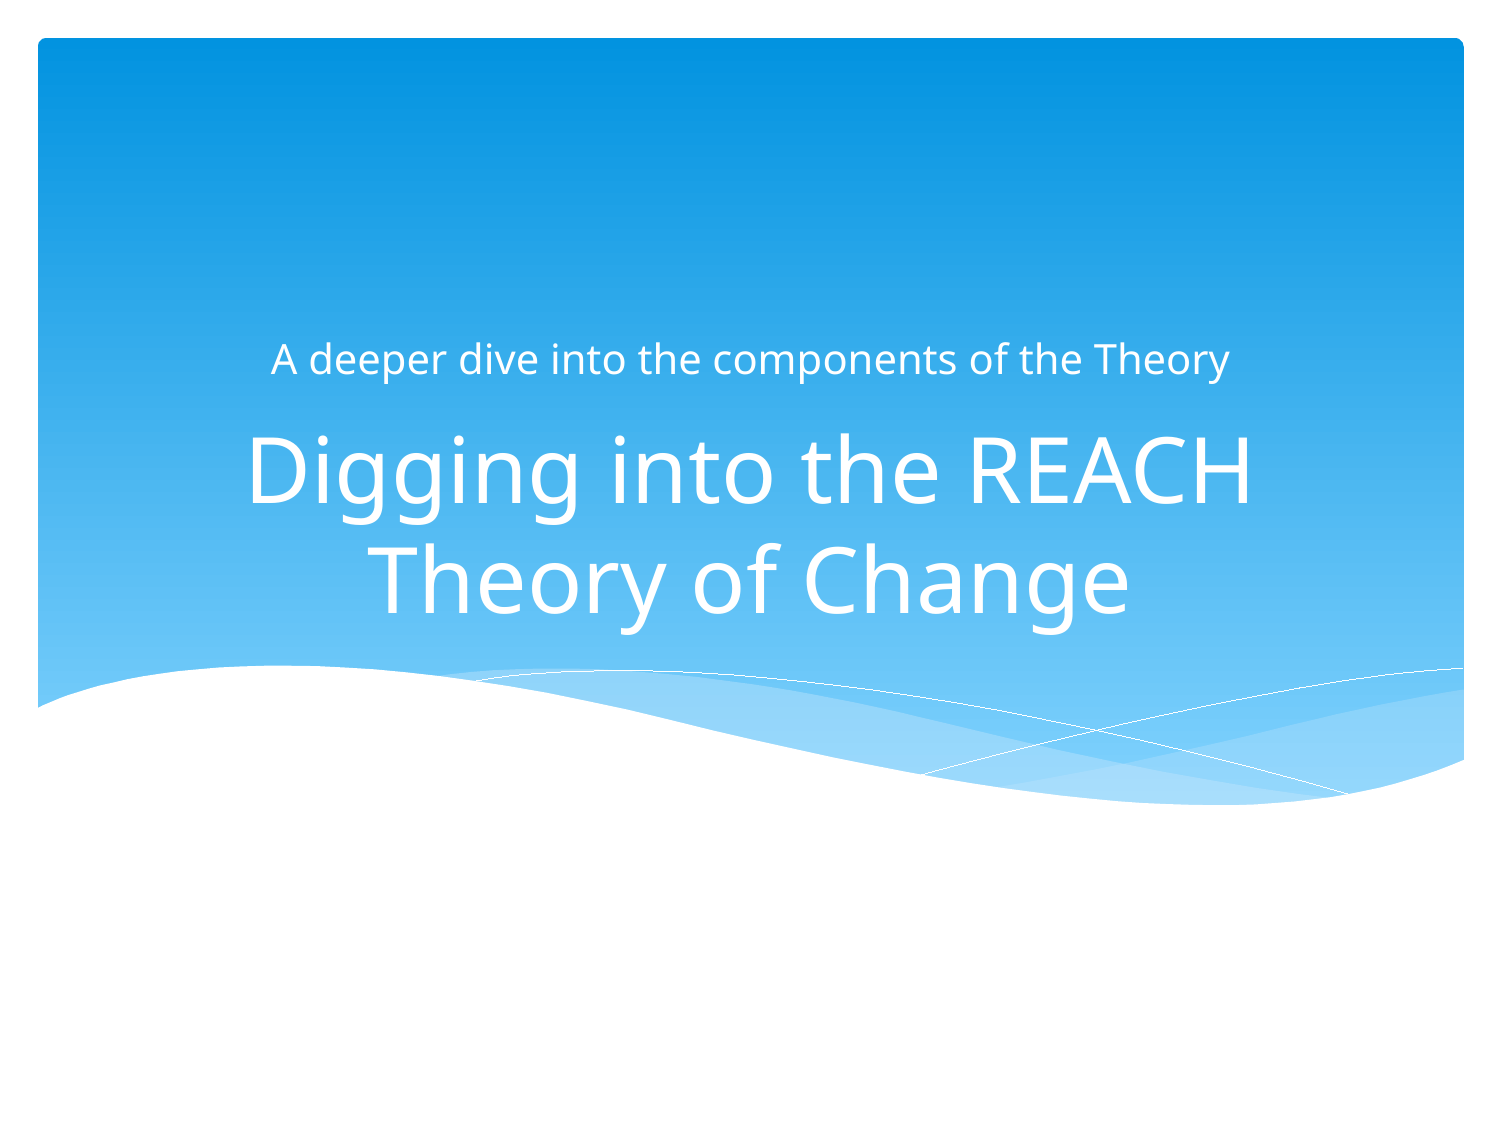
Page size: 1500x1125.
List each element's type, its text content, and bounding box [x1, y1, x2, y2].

title Digging into the REACH Theory of Change [113, 404, 1389, 655]
list A deeper dive into the components of the Theory [224, 235, 1278, 390]
